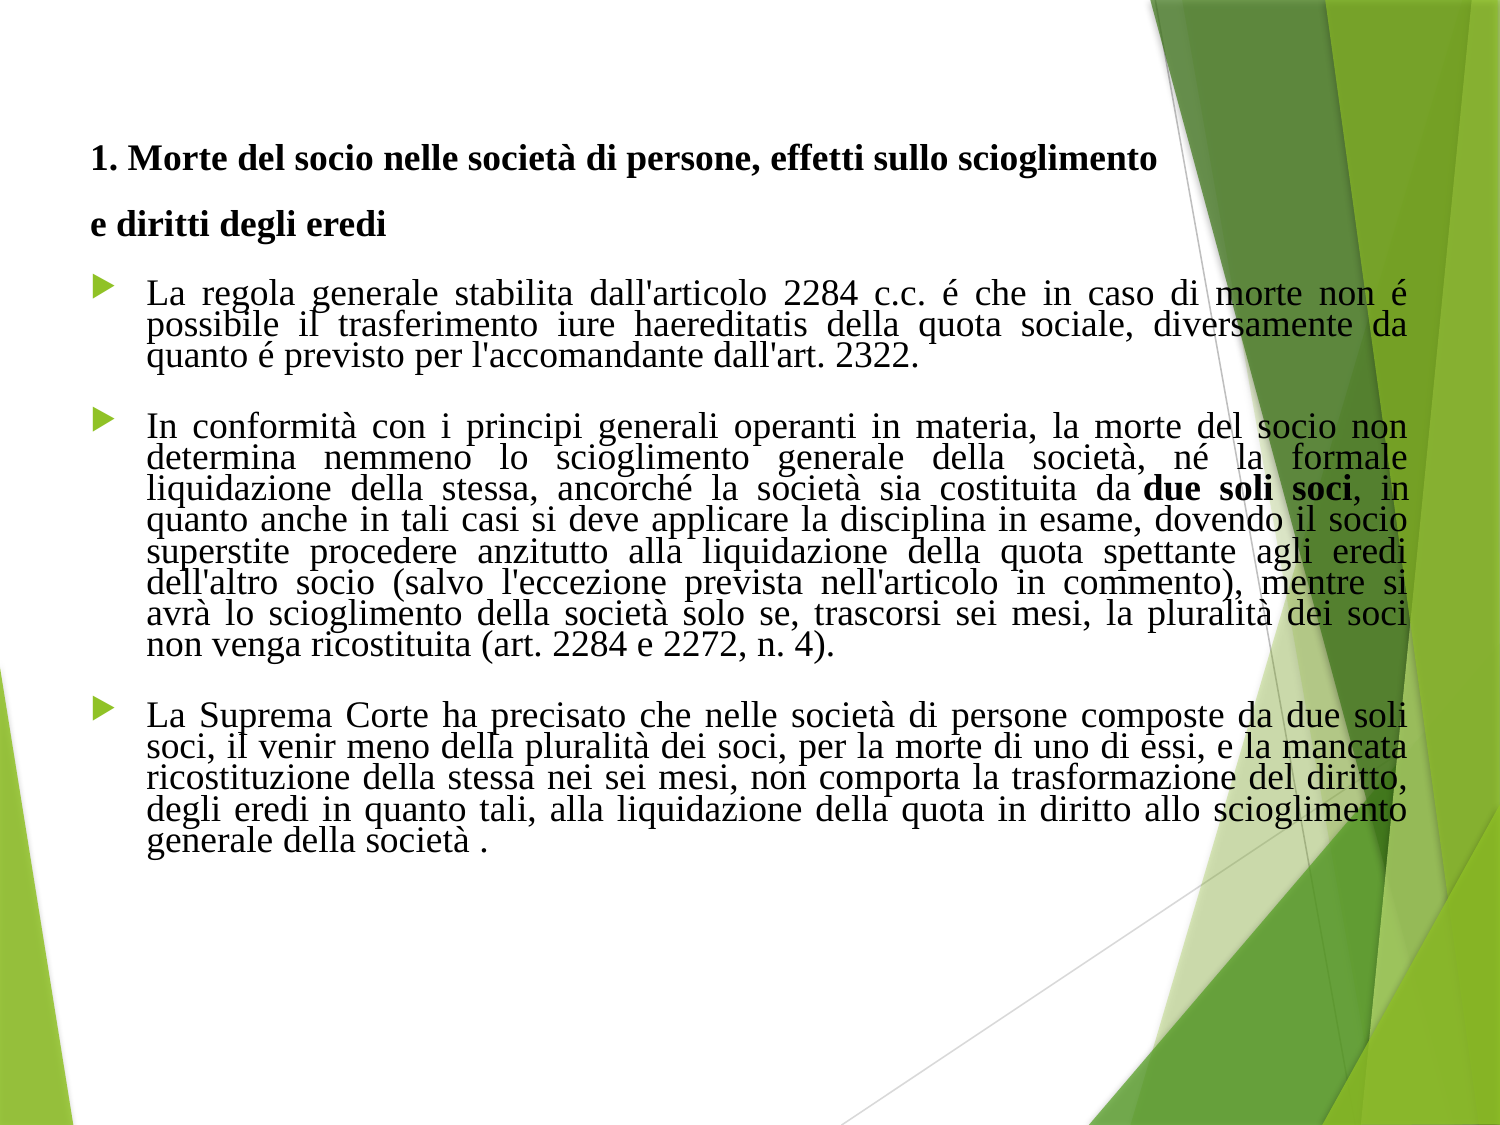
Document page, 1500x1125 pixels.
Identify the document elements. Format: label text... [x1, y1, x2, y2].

list 1. Morte del socio nelle società di persone, effetti sullo scioglimento e diritti degli eredi La regola generale stabilita dall'articolo 2284 c.c. é che in caso di morte non é possibile il trasferimento iure haereditatis della quota sociale, diversamente da quanto é previsto per l'accomandante dall'art. 2322. In conformità con i principi generali operanti in materia, la morte del socio non determina nemmeno lo scioglimento generale della società, né la formale liquidazione della stessa, ancorché la società sia costituita da due soli soci, in quanto anche in tali casi si deve applicare la disciplina in esame, dovendo il socio superstite procedere anzitutto alla liquidazione della quota spettante agli eredi dell'altro socio (salvo l'eccezione prevista nell'articolo in commento), mentre si avrà lo scioglimento della società solo se, trascorsi sei mesi, la pluralità dei soci non venga ricostituita (art. 2284 e 2272, n. 4). La Suprema Corte ha precisato che nelle società di persone composte da due soli soci, il venir meno della pluralità dei soci, per la morte di uno di essi, e la mancata ricostituzione della stessa nei sei mesi, non comporta la trasformazione del diritto, degli eredi in quanto tali, alla liquidazione della quota in diritto allo scioglimento generale della società . [75, 125, 1425, 1005]
